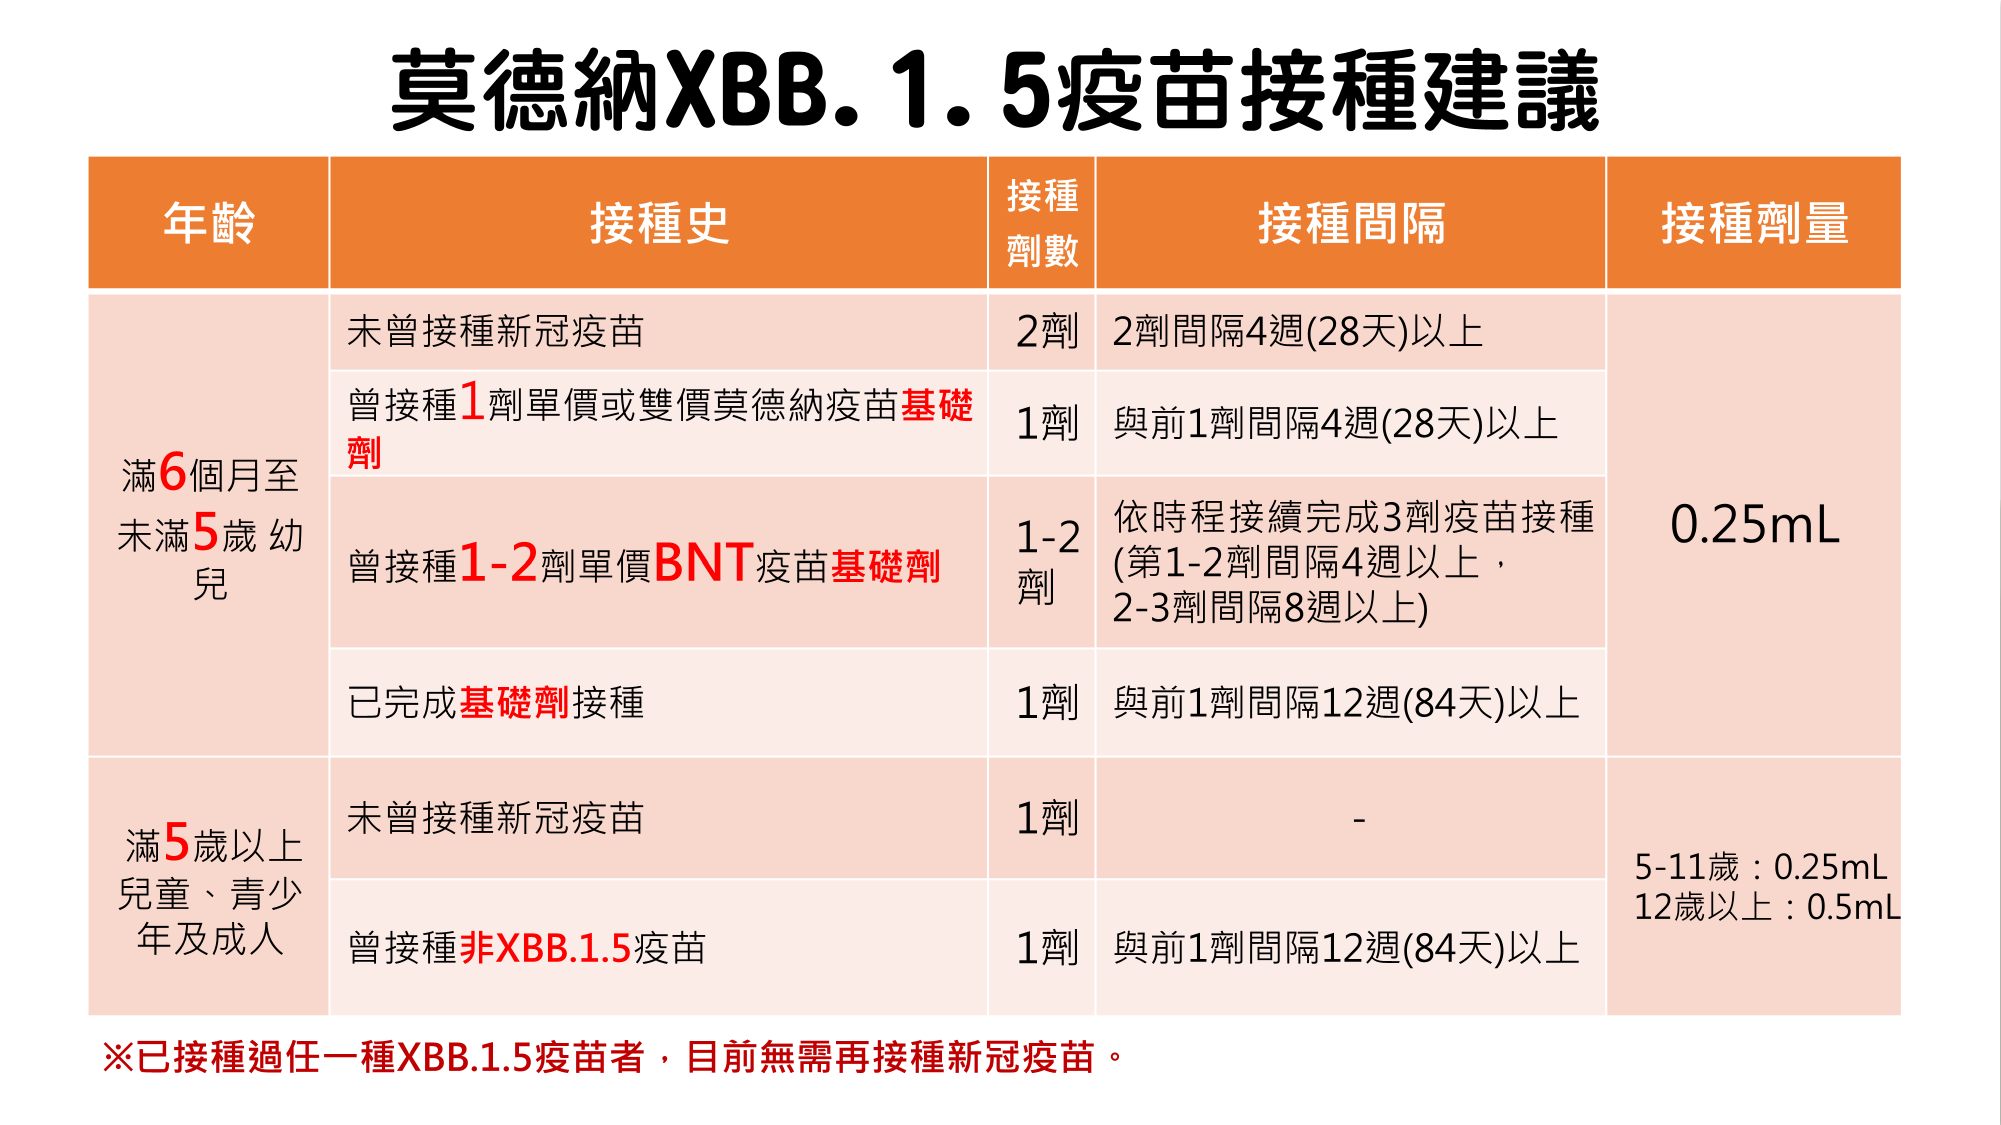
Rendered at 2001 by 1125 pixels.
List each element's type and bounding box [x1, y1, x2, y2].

list [0, 0, 2000, 1125]
